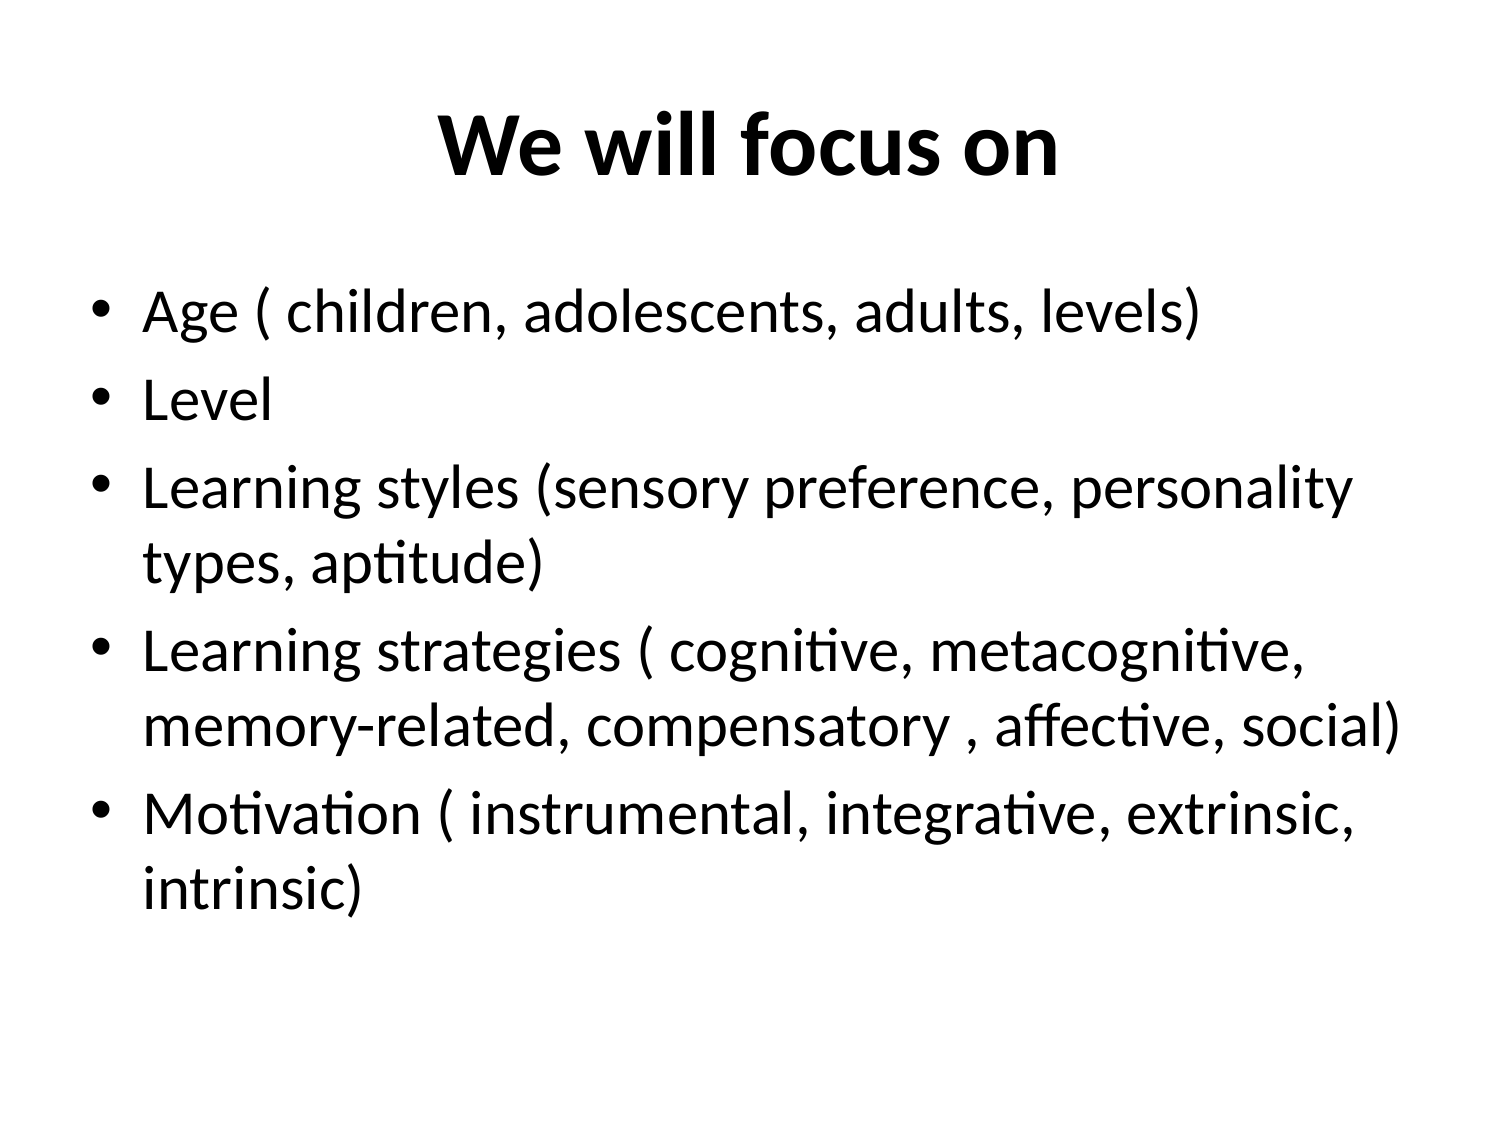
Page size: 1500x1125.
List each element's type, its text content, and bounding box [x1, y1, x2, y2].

list Age ( children, adolescents, adults, levels) Level Learning styles (sensory preference, personality types, aptitude) Learning strategies ( cognitive, metacognitive, memory-related, compensatory , affective, social) Motivation ( instrumental, integrative, extrinsic, intrinsic) [75, 262, 1425, 1005]
title We will focus on [75, 45, 1425, 233]
